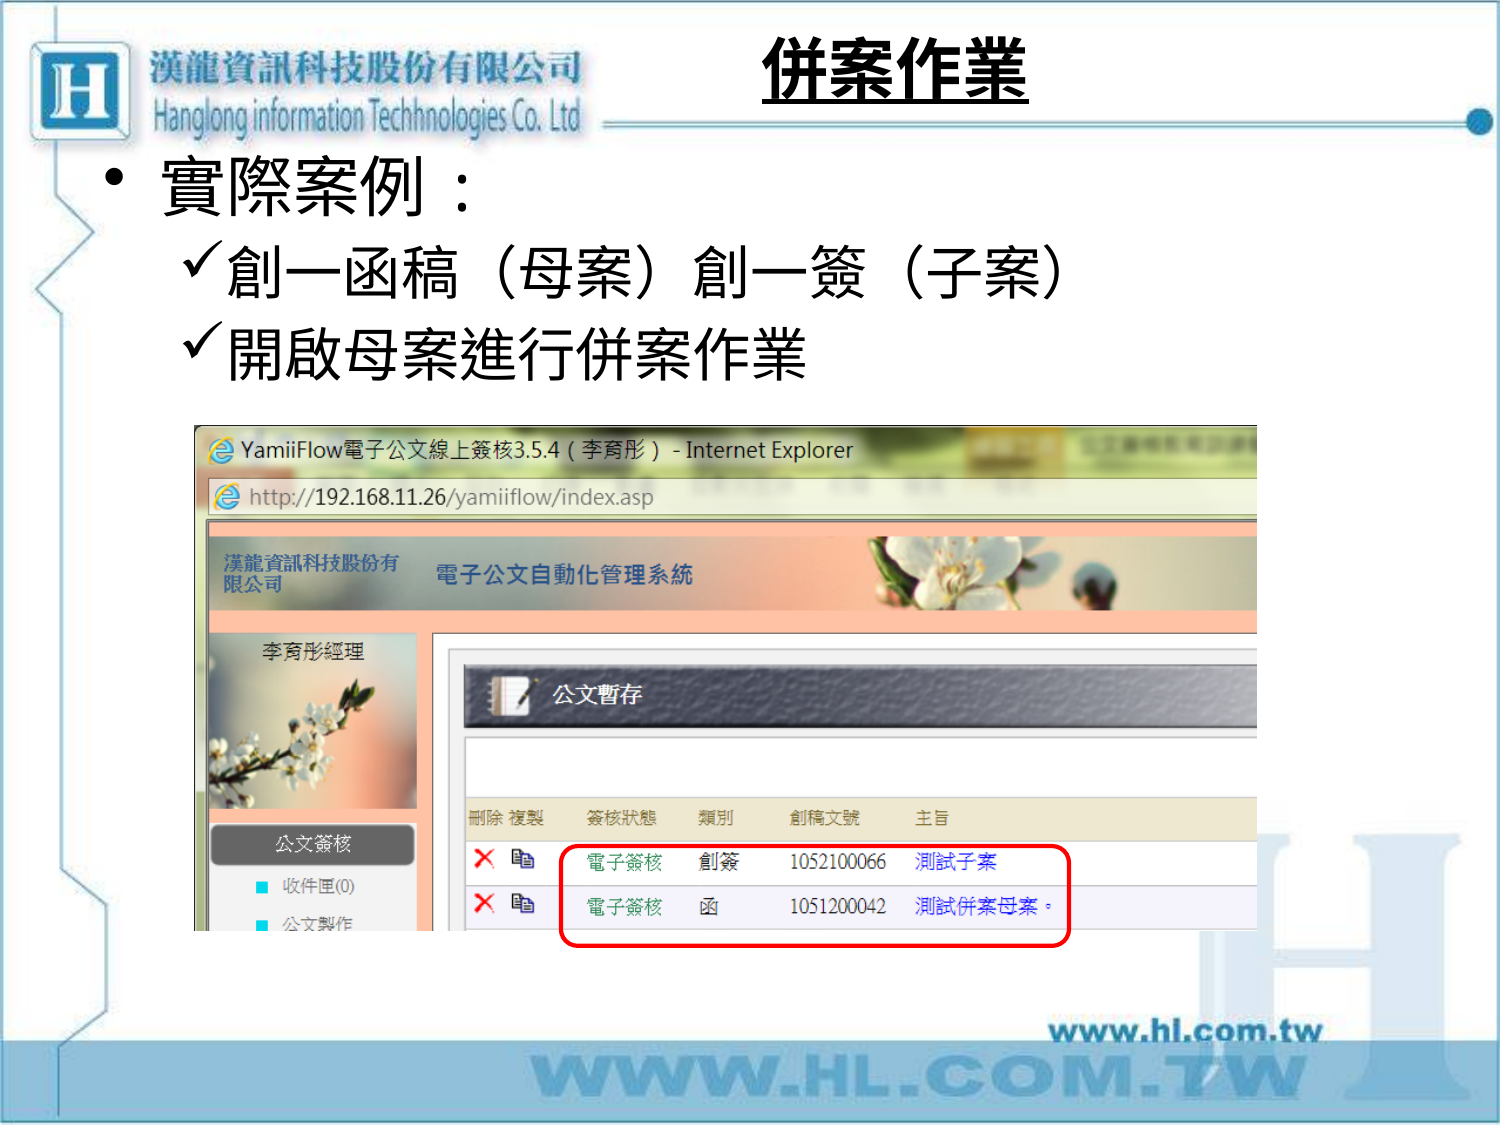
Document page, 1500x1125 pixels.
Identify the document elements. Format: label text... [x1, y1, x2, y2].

picture [0, 0, 1500, 1125]
text_box 併案作業 [747, 19, 1044, 115]
list 實際案例: 創一函稿（母案）創一簽（子案） 開啟母案進行併案作業 [88, 137, 1364, 881]
text_box [562, 940, 1068, 948]
